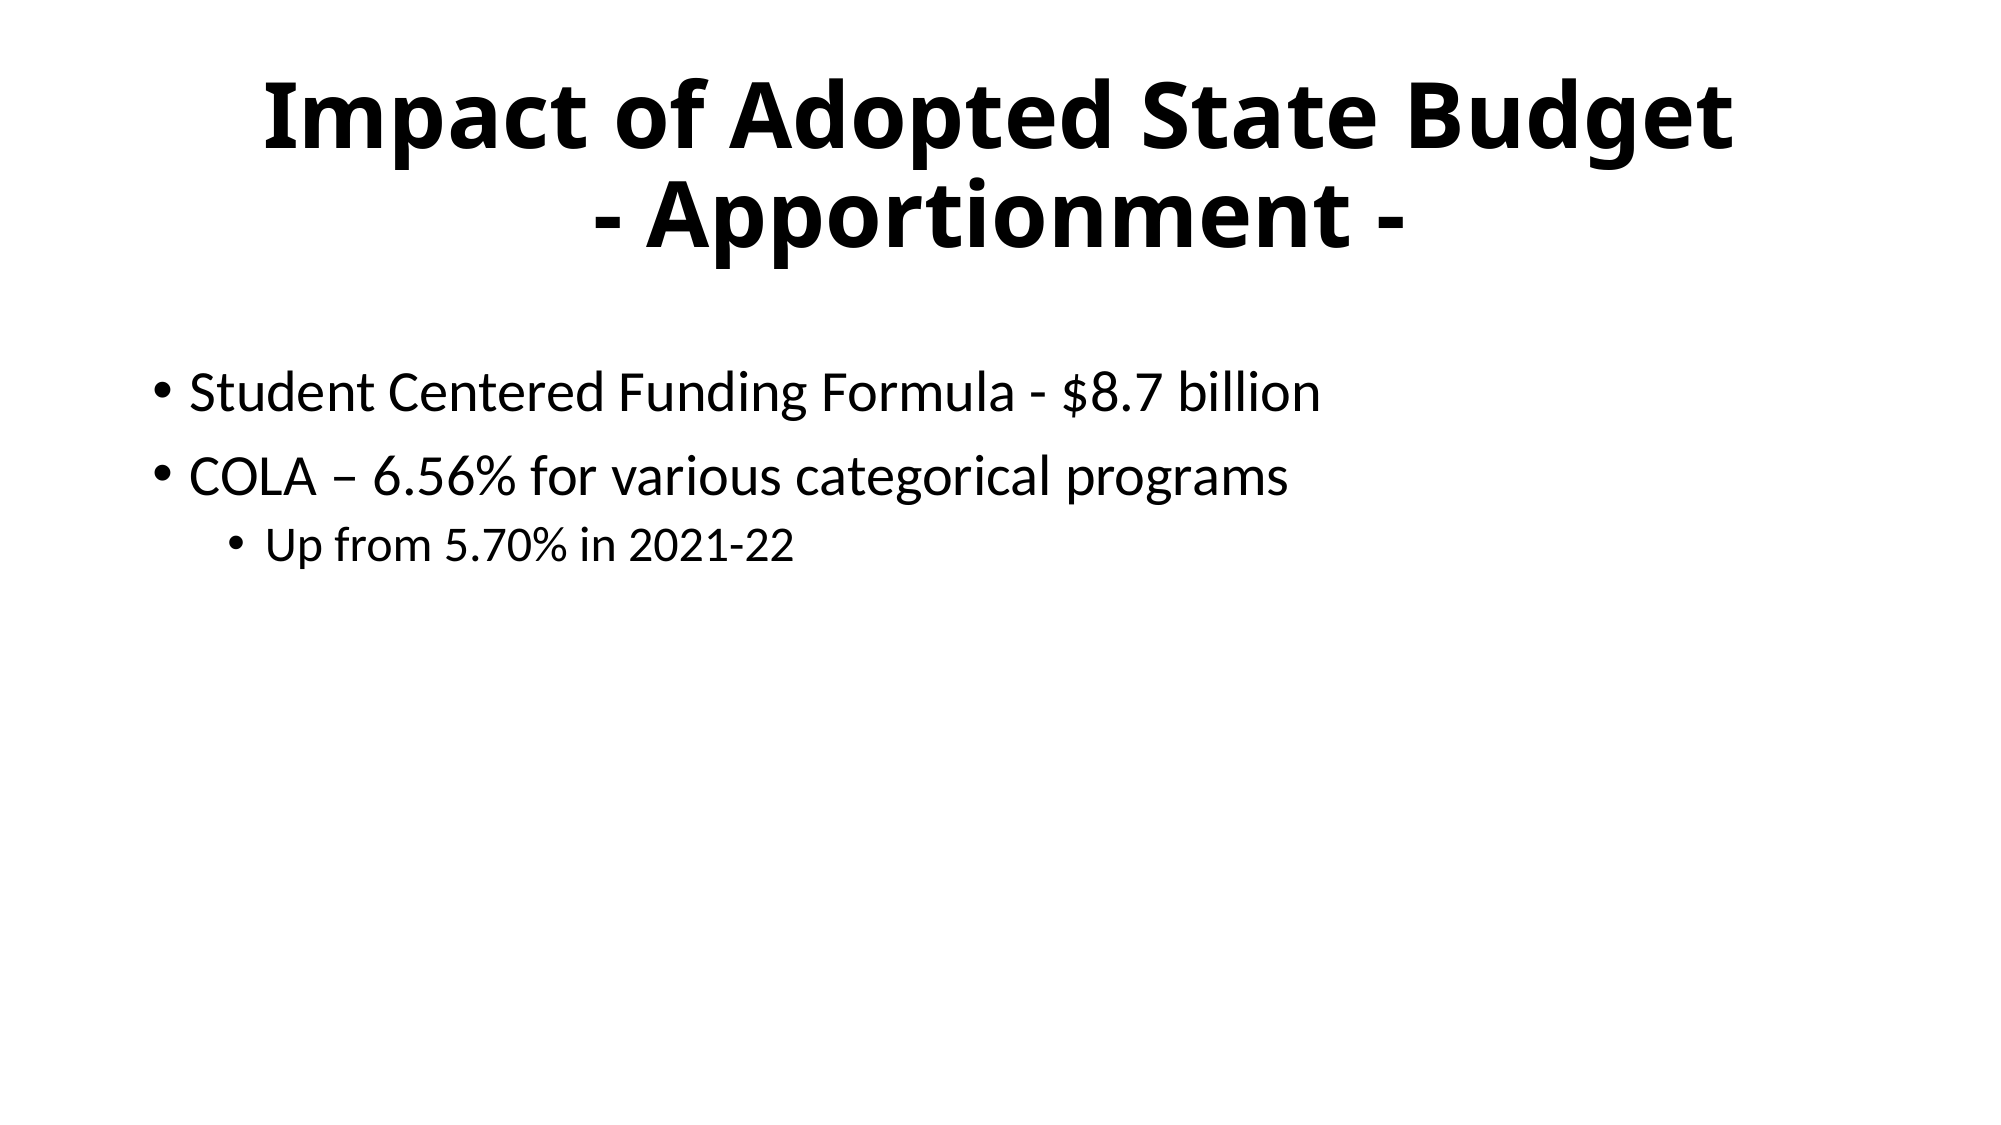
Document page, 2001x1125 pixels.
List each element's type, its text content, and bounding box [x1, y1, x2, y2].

title Impact of Adopted State Budget - Apportionment - [137, 59, 1863, 278]
list Student Centered Funding Formula - $8.7 billion COLA – 6.56% for various categorical programs Up from 5.70% in 2021-22 [137, 353, 1894, 1007]
